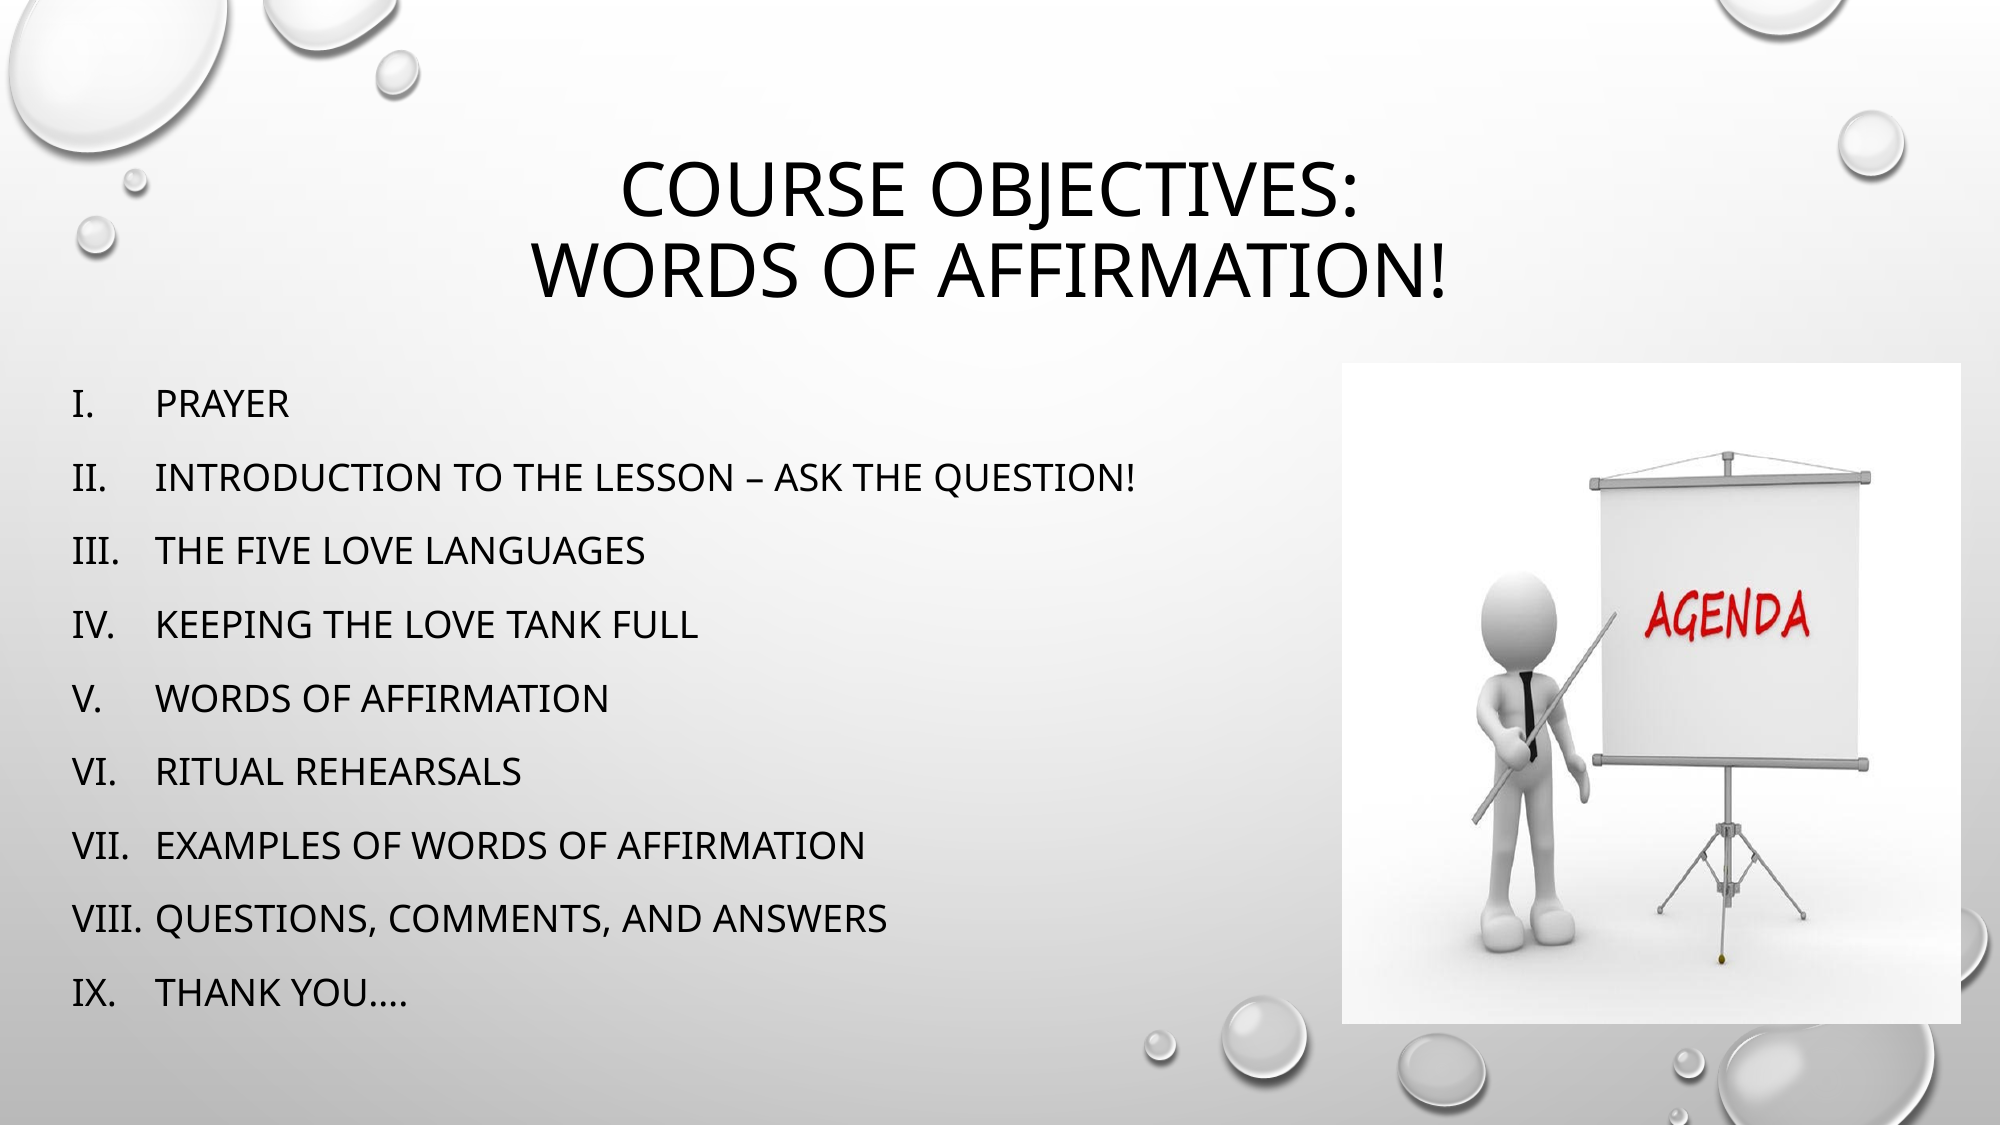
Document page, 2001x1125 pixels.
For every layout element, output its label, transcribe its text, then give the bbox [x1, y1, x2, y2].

list Prayer Introduction to the lesson – Ask the question! The five love languages Keeping the love tank full Words of affirmation Ritual Rehearsals Examples of Words of Affirmation Questions, comments, and answers Thank you…. [56, 363, 1271, 1024]
title Course objectives: Words of affirmation! [149, 101, 1851, 364]
picture [0, 0, 2000, 1125]
